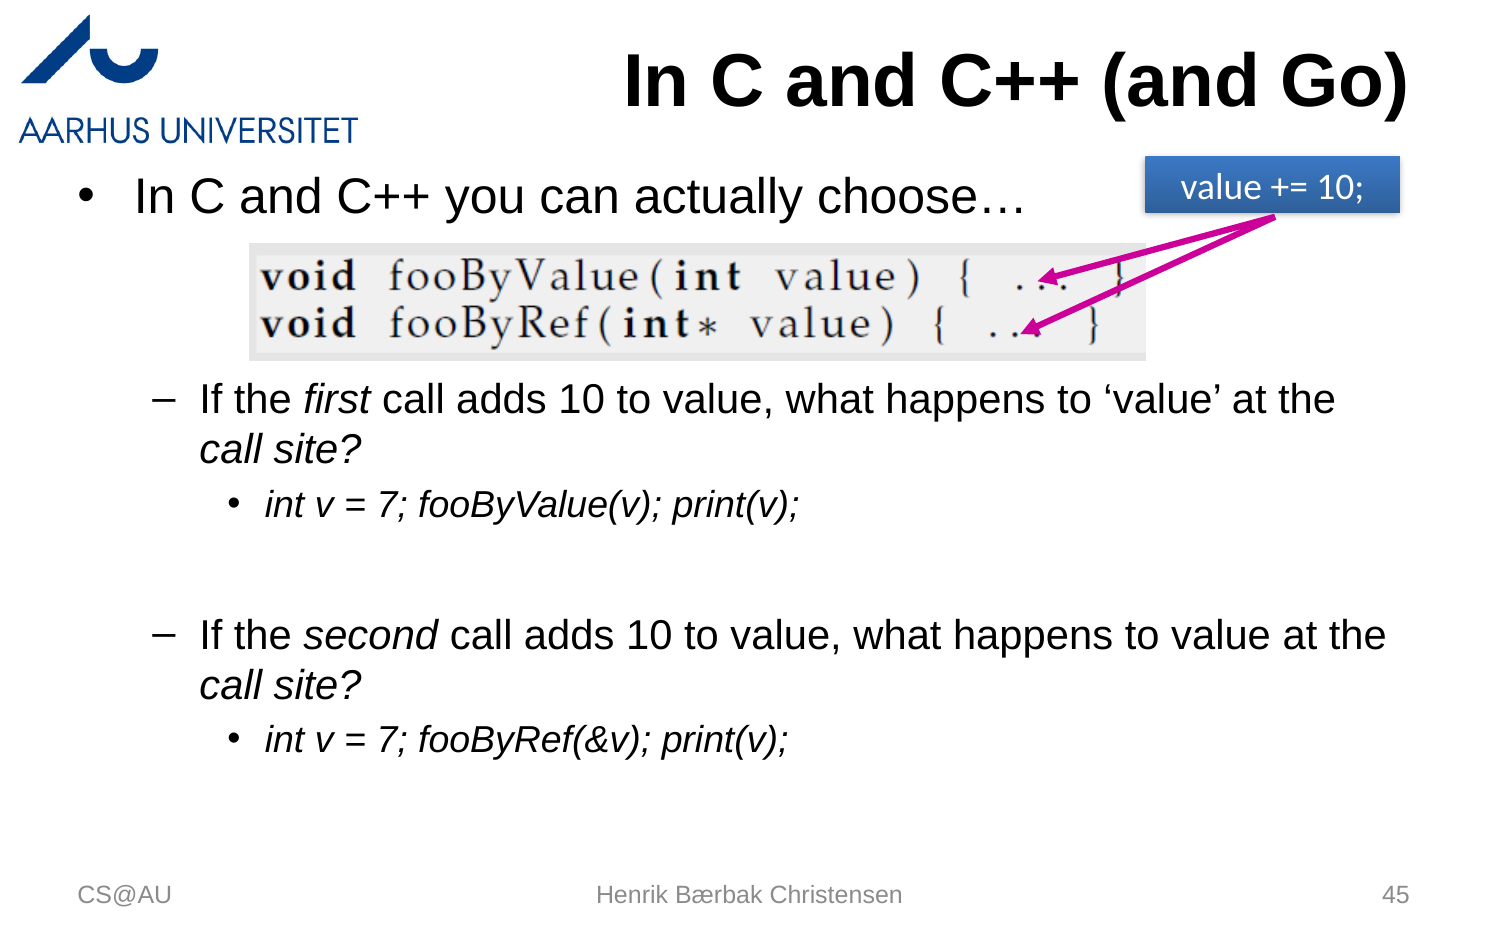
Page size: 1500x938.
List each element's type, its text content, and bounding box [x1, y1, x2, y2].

title In C and C++ (and Go) [75, 27, 1425, 125]
picture [14, 9, 358, 146]
slide_number CS@AU [62, 868, 413, 919]
list In C and C++ you can actually choose… If the first call adds 10 to value, what happens to ‘value’ at the call site? int v = 7; fooByValue(v); print(v); If the second call adds 10 to value, what happens to value at the call site? int v = 7; fooByRef(&v); print(v); [62, 156, 1425, 865]
slide_number 45 [1074, 868, 1425, 919]
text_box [1020, 216, 1276, 335]
text_box value += 10; [1145, 156, 1400, 213]
picture [249, 243, 1146, 362]
footer Henrik Bærbak Christensen [512, 868, 988, 919]
